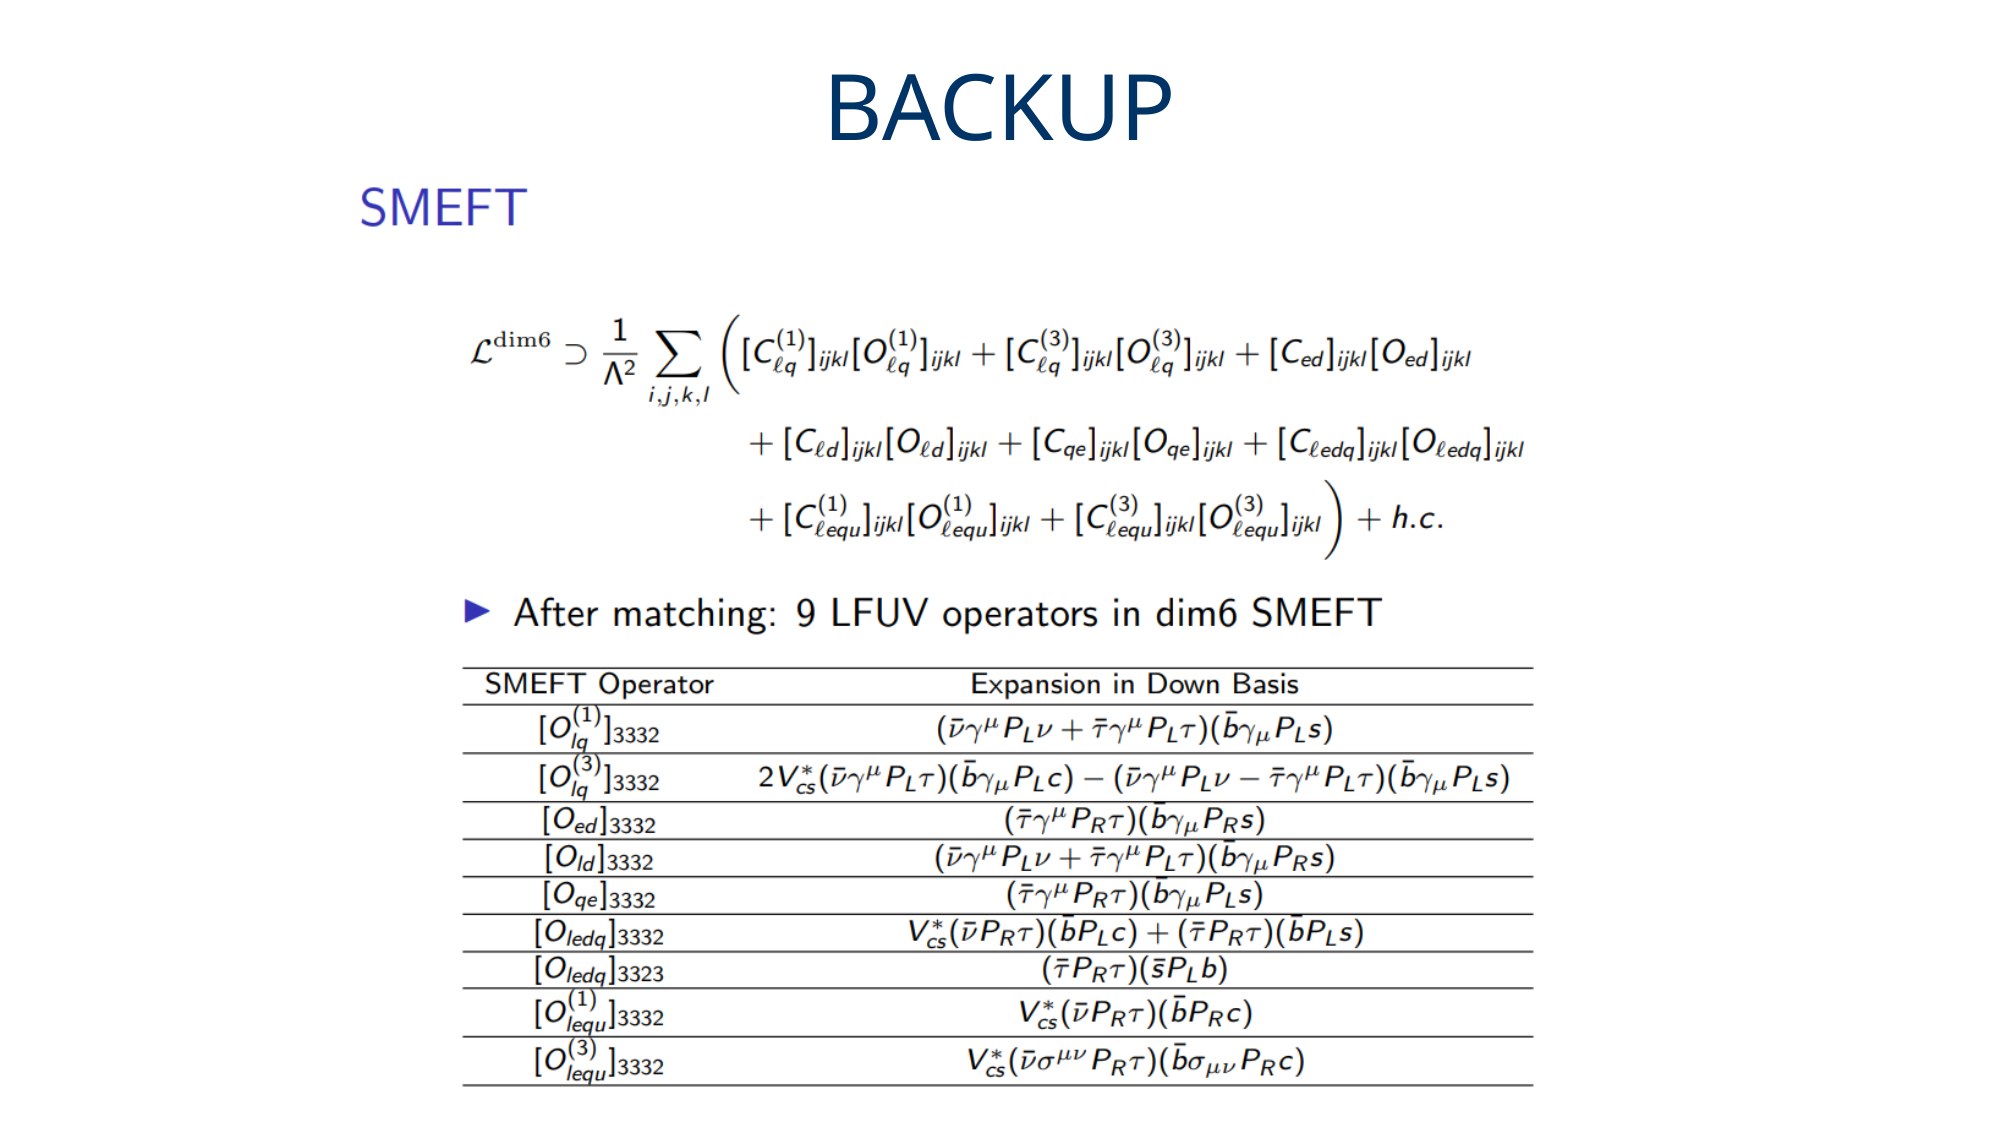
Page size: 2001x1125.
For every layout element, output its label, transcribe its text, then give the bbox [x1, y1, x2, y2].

picture [344, 163, 1655, 1105]
text_box BACKUP [0, 1, 2000, 219]
